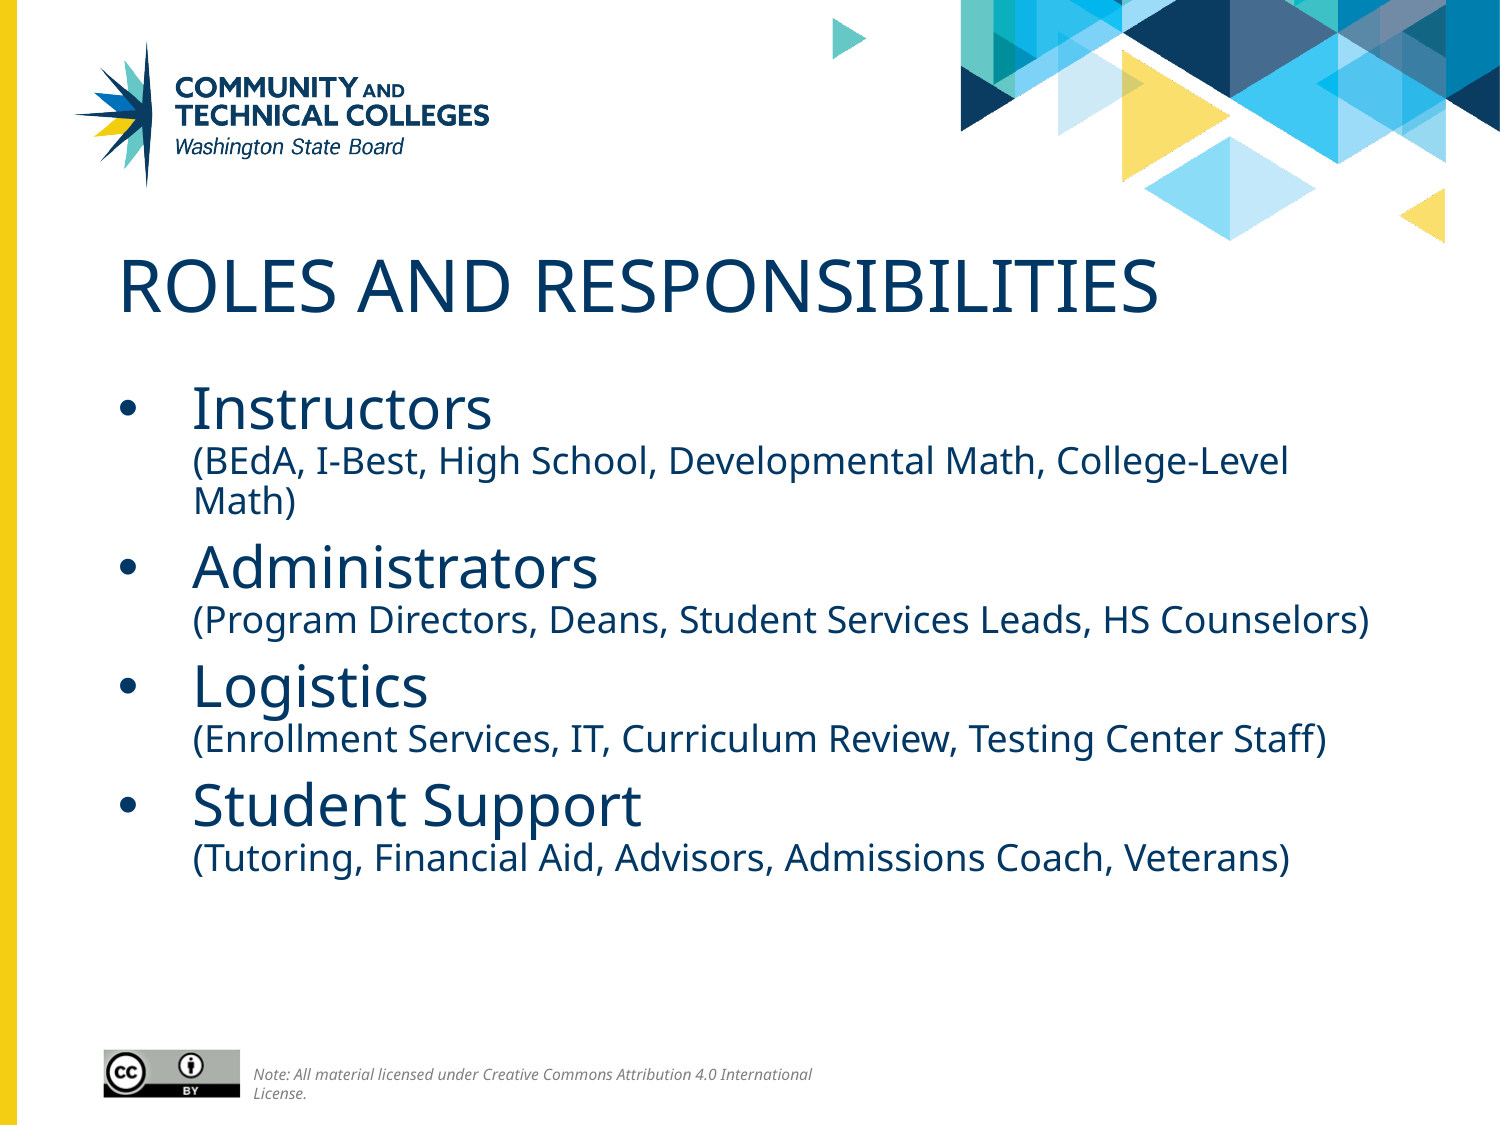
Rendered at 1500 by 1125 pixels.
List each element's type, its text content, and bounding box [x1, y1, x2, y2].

title Roles and responsibilities [103, 242, 1397, 343]
picture [103, 1049, 241, 1099]
picture [17, 25, 557, 228]
list Instructors (BEdA, I-Best, High School, Developmental Math, College-Level Math) Administrators (Program Directors, Deans, Student Services Leads, HS Counselors) Logistics (Enrollment Services, IT, Curriculum Review, Testing Center Staff) Student Support (Tutoring, Financial Aid, Advisors, Admissions Coach, Veterans) [103, 371, 1397, 935]
picture [832, 0, 1500, 243]
